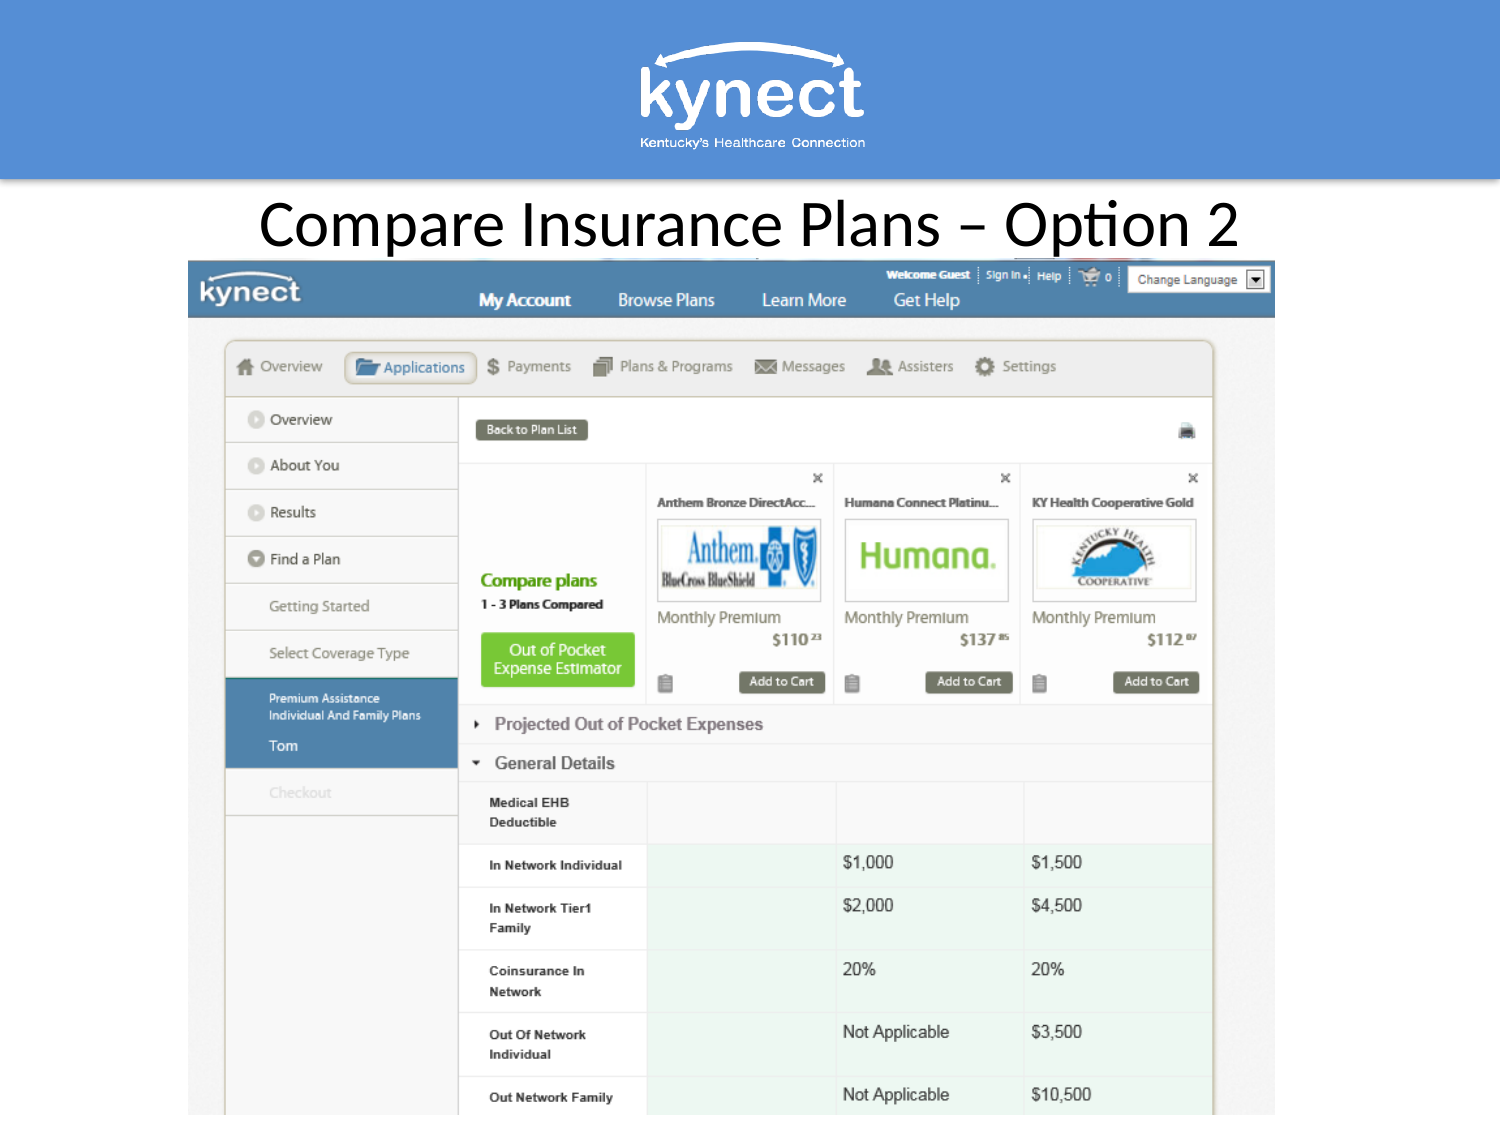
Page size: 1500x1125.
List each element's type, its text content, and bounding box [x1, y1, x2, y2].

picture [624, 33, 878, 163]
picture [188, 258, 1276, 1116]
text_box [0, 0, 1500, 180]
text_box Compare Insurance Plans – Option 2 [67, 193, 1433, 248]
